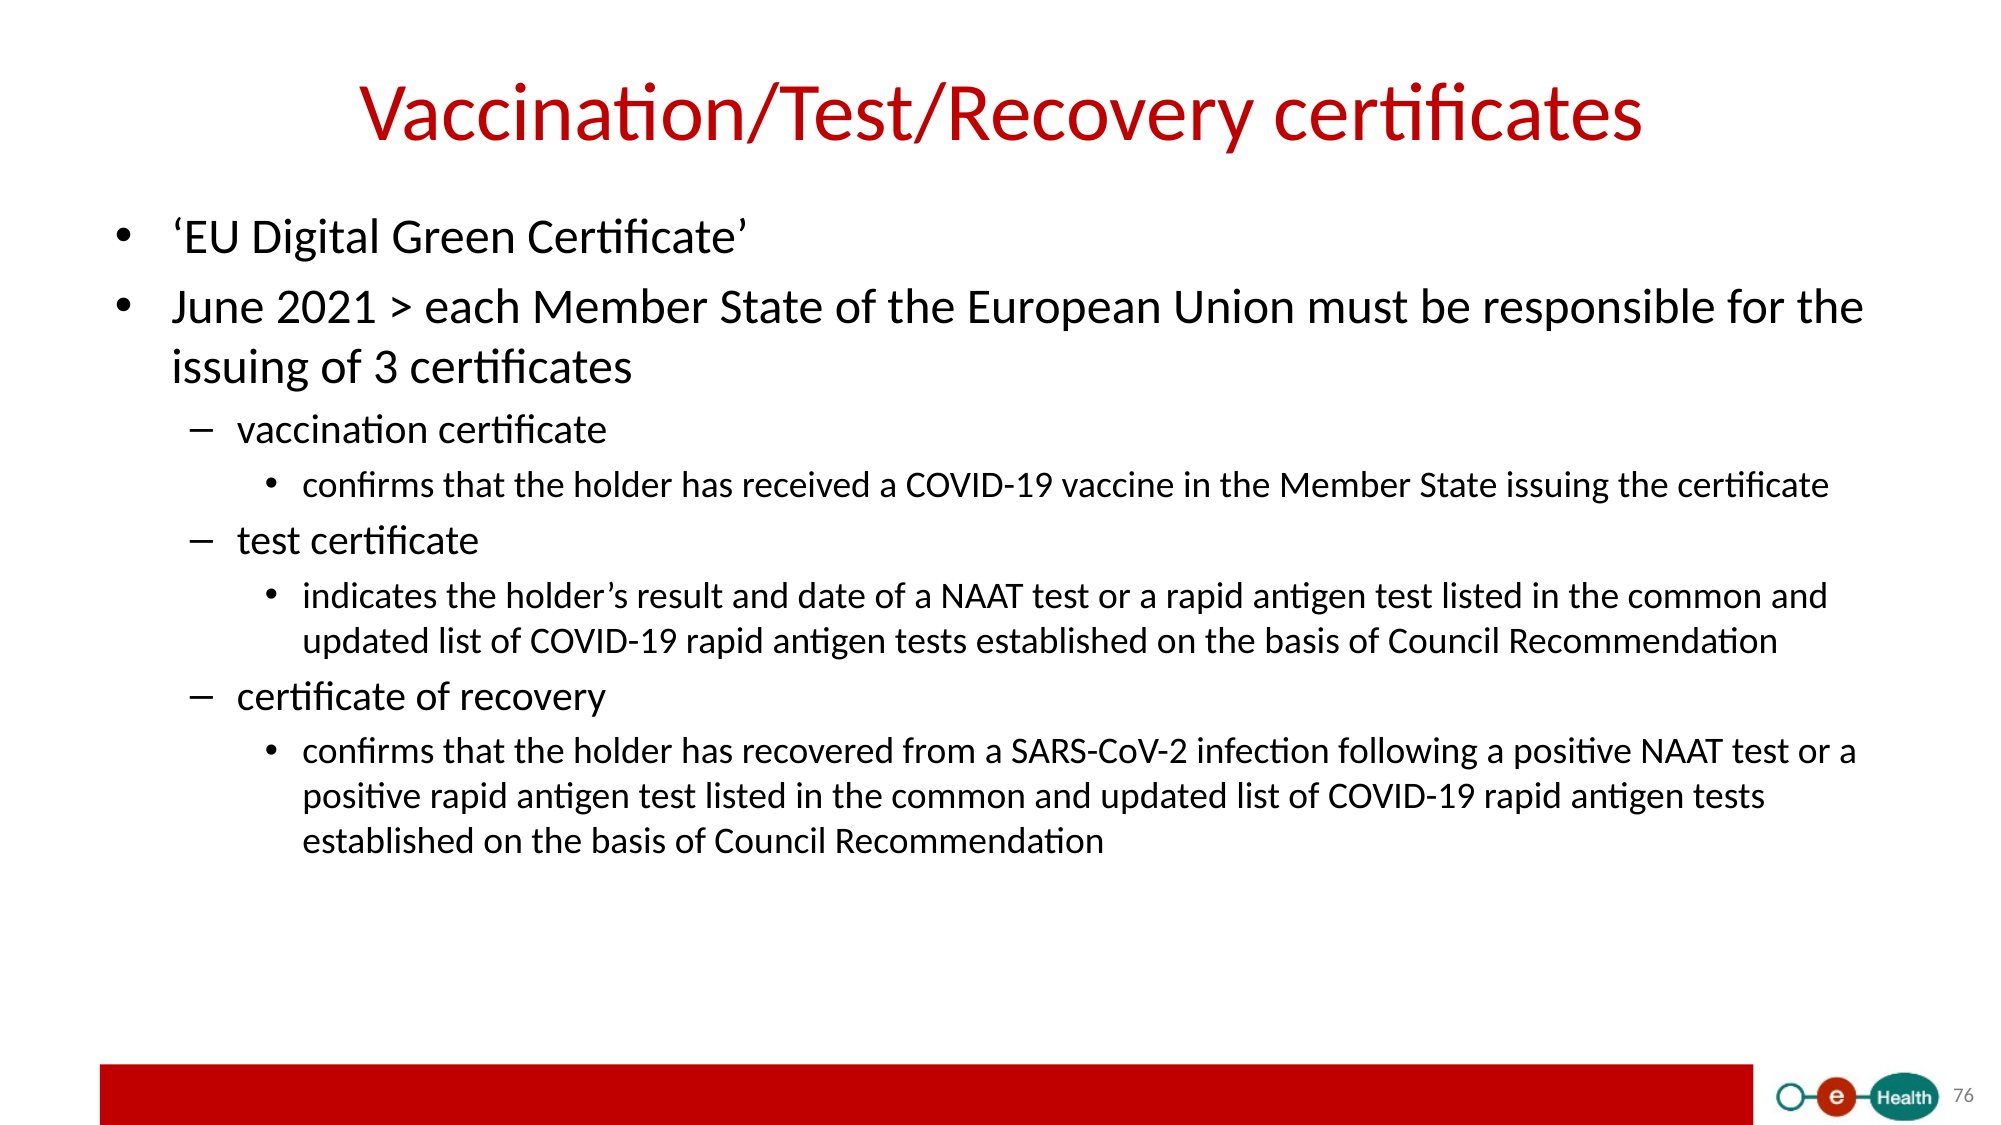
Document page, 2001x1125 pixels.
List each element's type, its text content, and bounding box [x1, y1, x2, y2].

list ‘EU Digital Green Certificate’ June 2021 > each Member State of the European Union must be responsible for the issuing of 3 certificates vaccination certificate confirms that the holder has received a COVID-19 vaccine in the Member State issuing the certificate test certificate indicates the holder’s result and date of a NAAT test or a rapid antigen test listed in the common and updated list of COVID-19 rapid antigen tests established on the basis of Council Recommendation certificate of recovery confirms that the holder has recovered from a SARS-CoV-2 infection following a positive NAAT test or a positive rapid antigen test listed in the common and updated list of COVID-19 rapid antigen tests established on the basis of Council Recommendation [99, 196, 1900, 1035]
title Vaccination/Test/Recovery certificates [102, 30, 1903, 183]
slide_number 76 [1824, 1064, 1990, 1125]
picture [1767, 1064, 1824, 1124]
